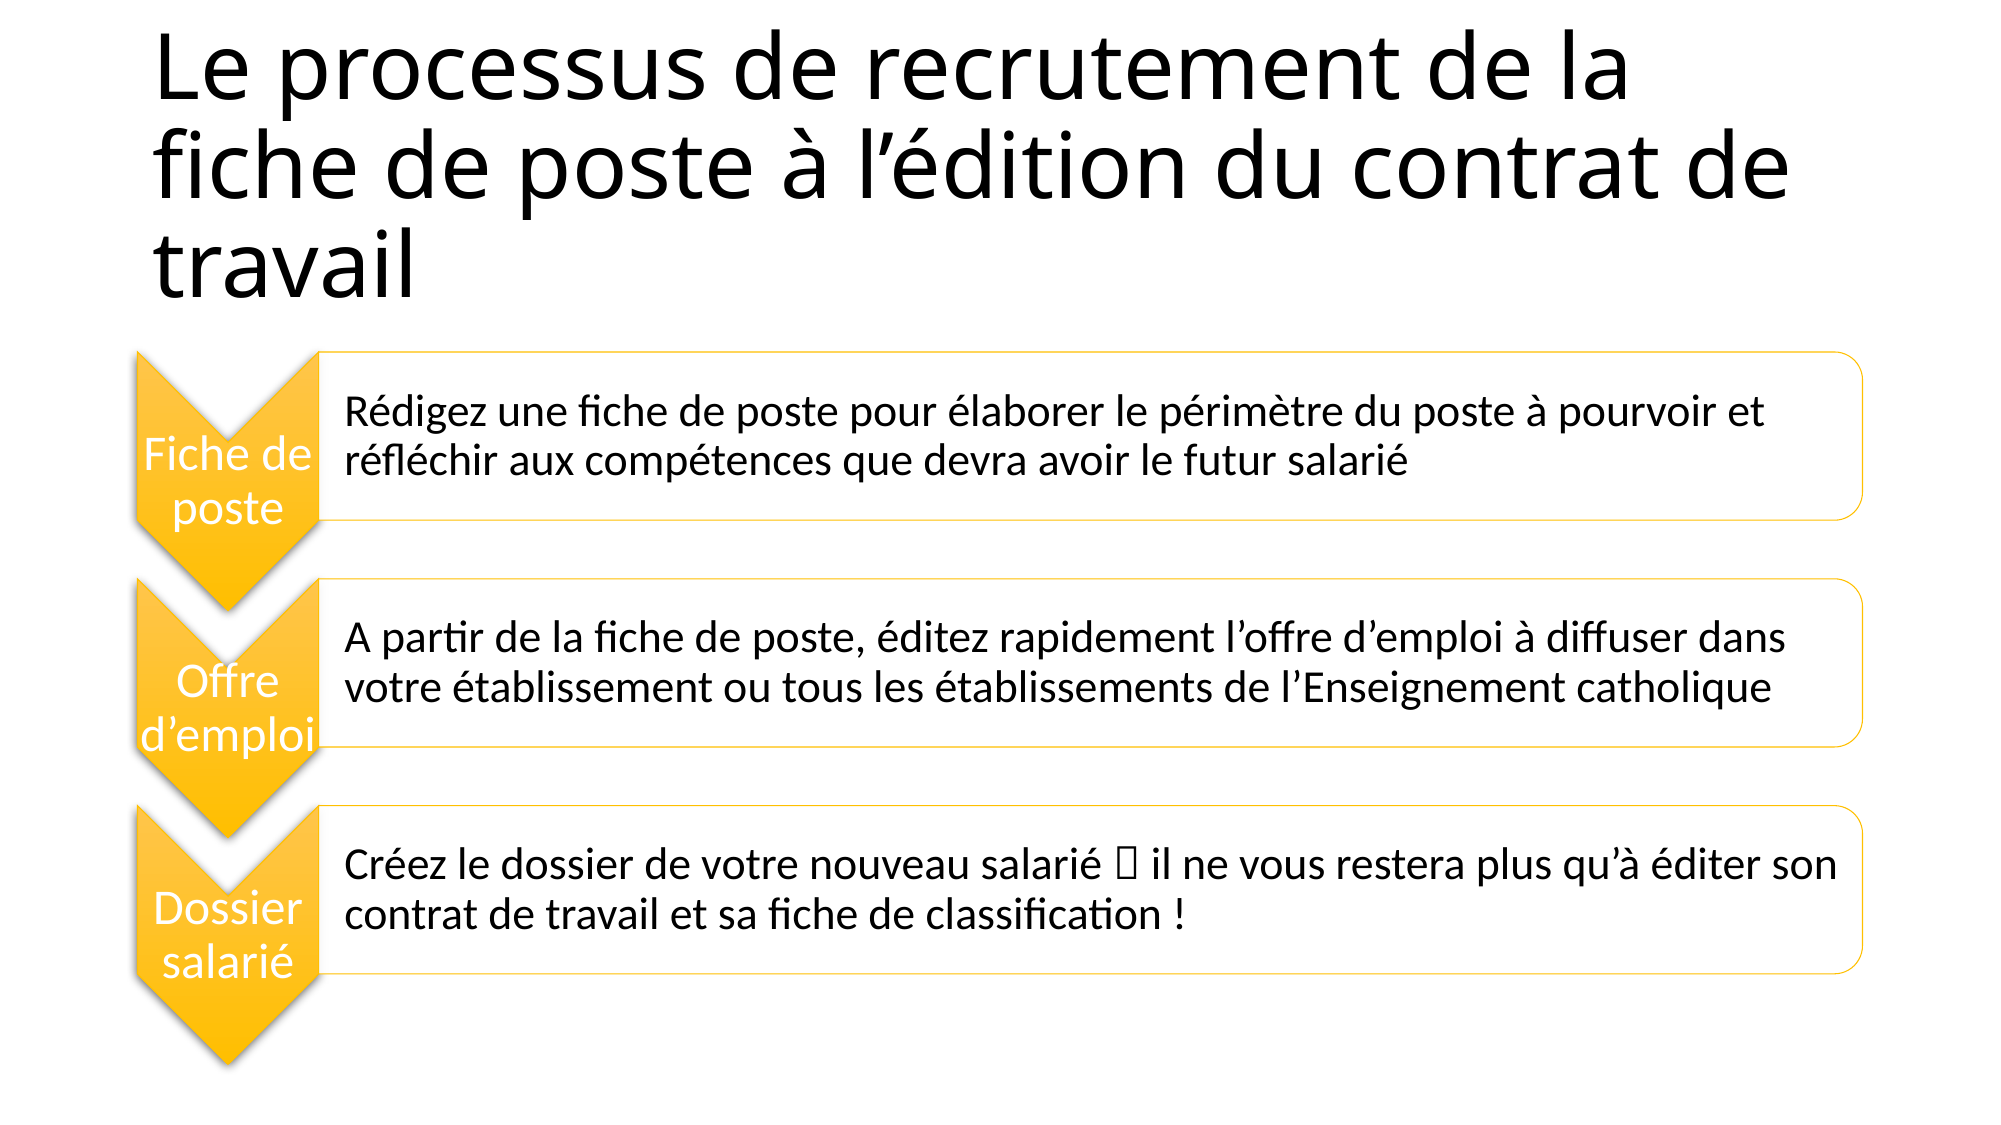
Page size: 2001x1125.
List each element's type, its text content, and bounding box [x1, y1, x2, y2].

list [137, 351, 1863, 1066]
title Le processus de recrutement de la fiche de poste à l’édition du contrat de travail [137, 59, 1863, 278]
